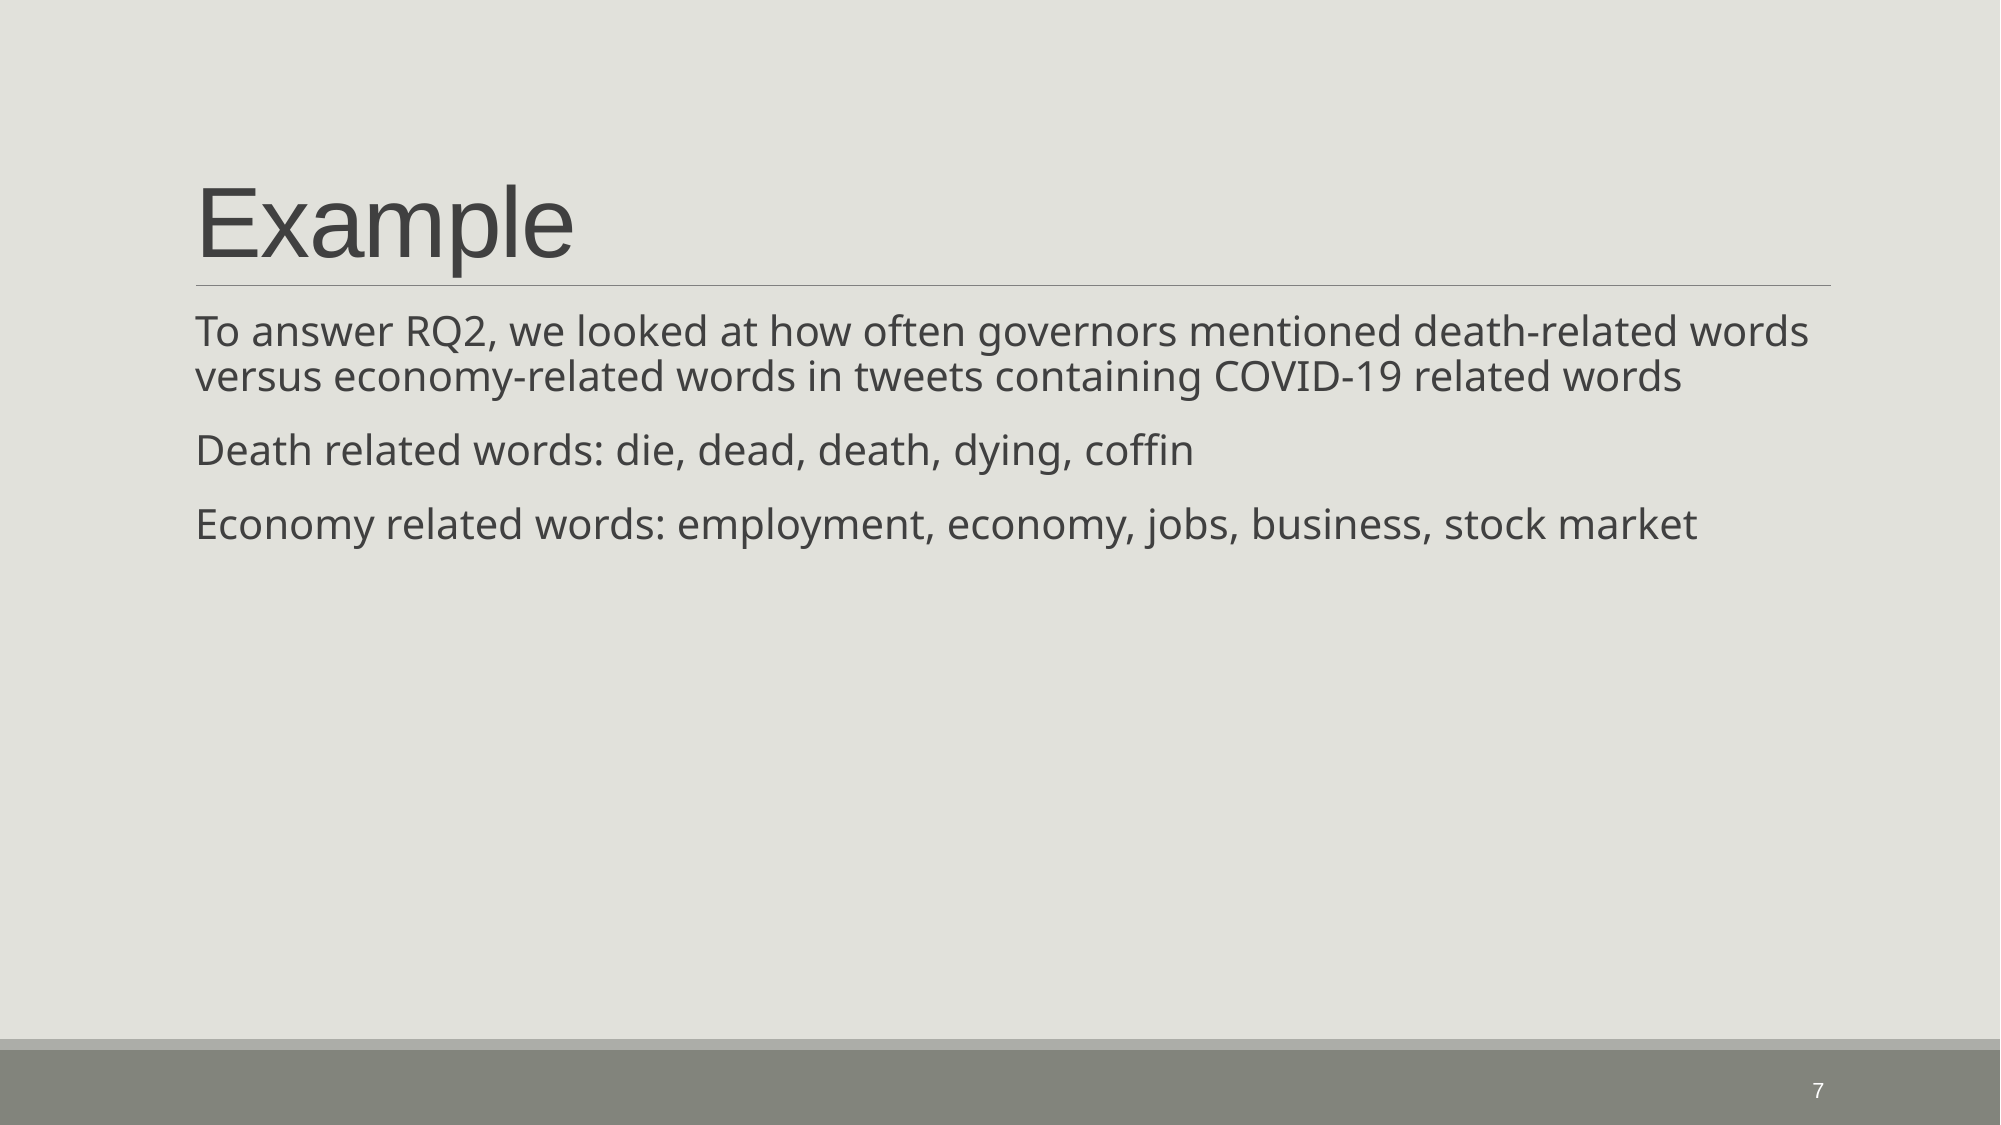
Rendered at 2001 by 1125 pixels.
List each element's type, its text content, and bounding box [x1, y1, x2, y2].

list To answer RQ2, we looked at how often governors mentioned death-related words versus economy-related words in tweets containing COVID-19 related words Death related words: die, dead, death, dying, coffin Economy related words: employment, economy, jobs, business, stock market [180, 302, 1830, 963]
title Example [180, 47, 1830, 285]
slide_number 7 [1624, 1059, 1840, 1120]
